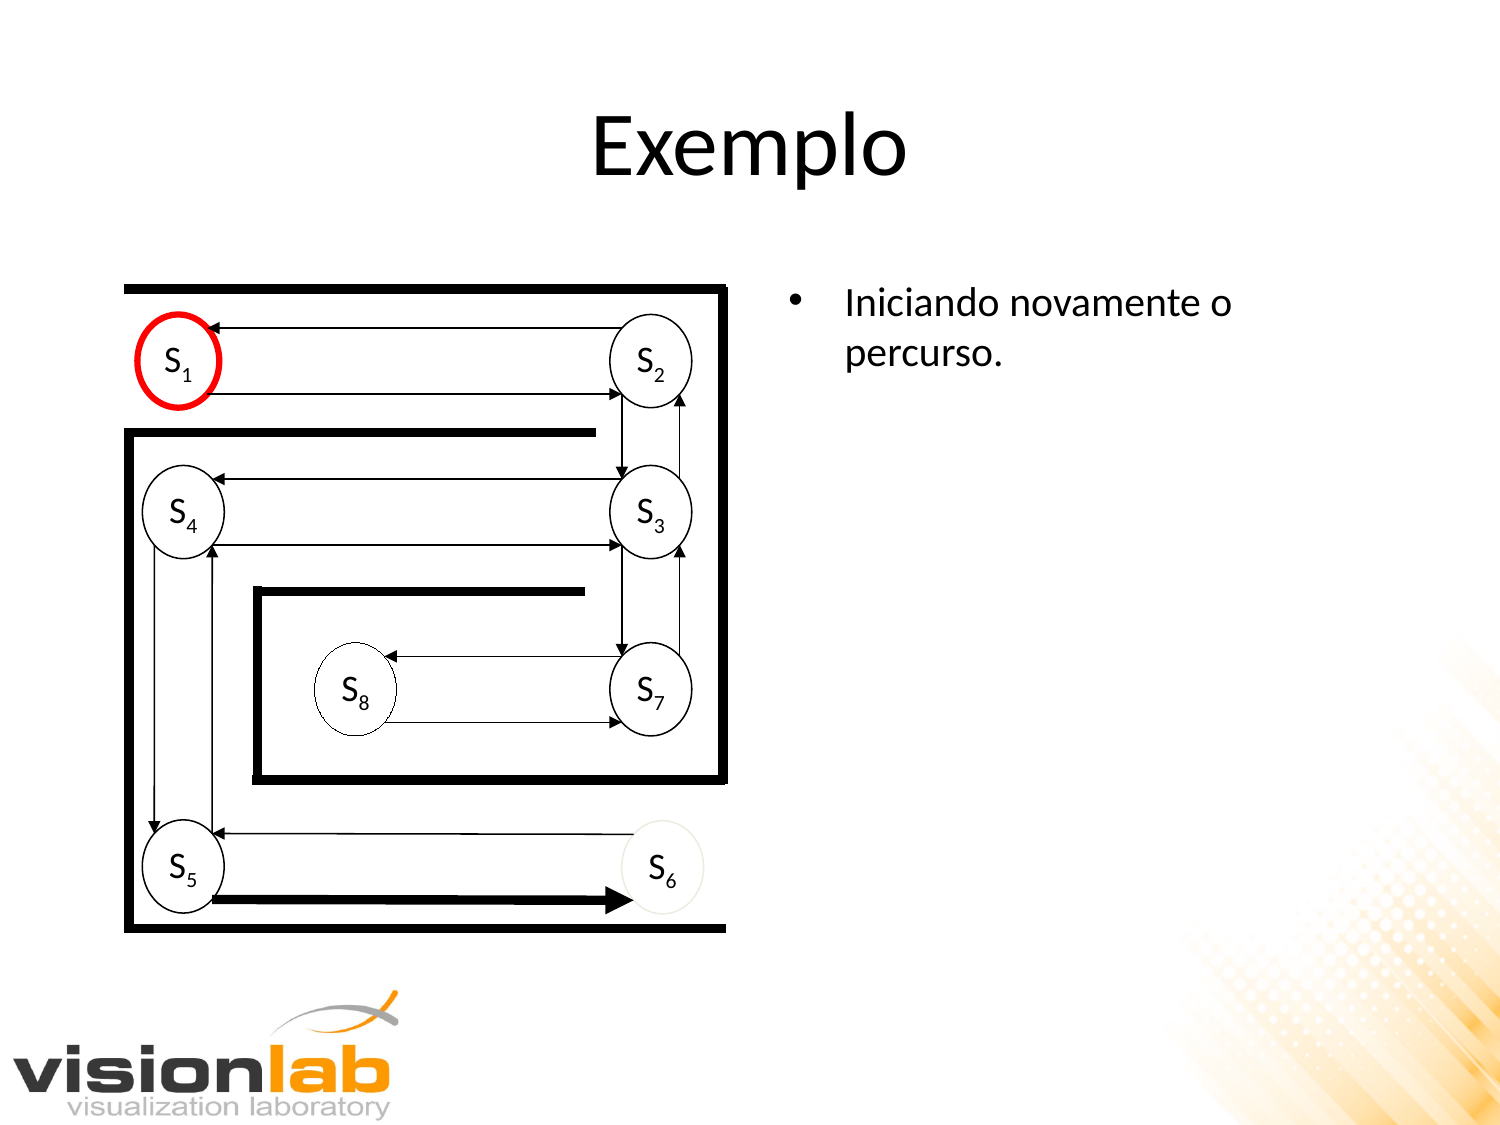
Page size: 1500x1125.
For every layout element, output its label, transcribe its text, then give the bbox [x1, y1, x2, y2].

text_box Iniciando novamente o percurso. [773, 267, 1412, 941]
picture [5, 984, 408, 1124]
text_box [123, 287, 727, 929]
picture [1112, 633, 1500, 1125]
title Exemplo [75, 45, 1425, 233]
